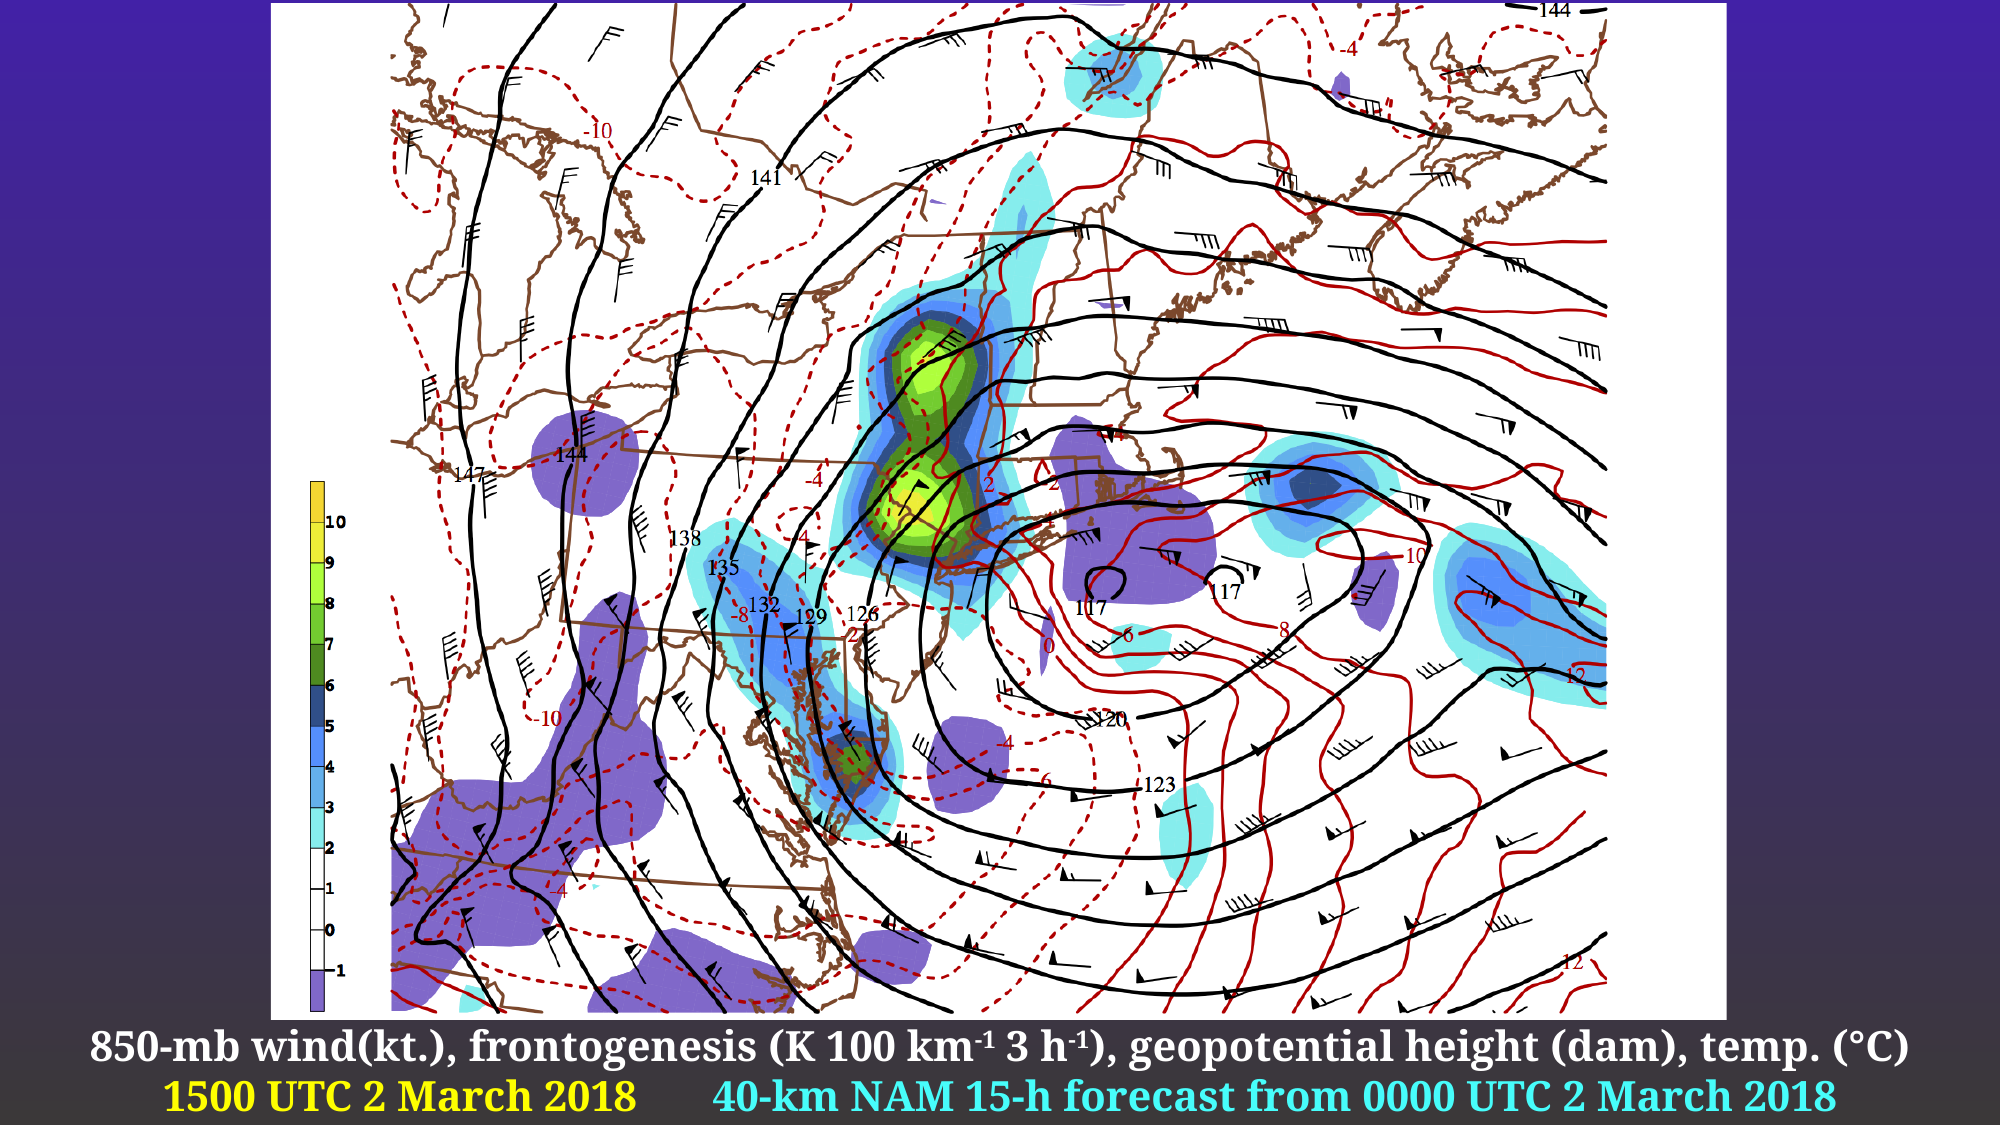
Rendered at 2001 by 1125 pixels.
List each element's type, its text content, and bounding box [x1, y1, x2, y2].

picture [270, 3, 1727, 1020]
text_box 850-mb wind(kt.), frontogenesis (K 100 km-1 3 h-1), geopotential height (dam), temp. (°C) 1500 UTC 2 March 2018 40-km NAM 15-h forecast from 0000 UTC 2 March 2018 [0, 1012, 2000, 1125]
